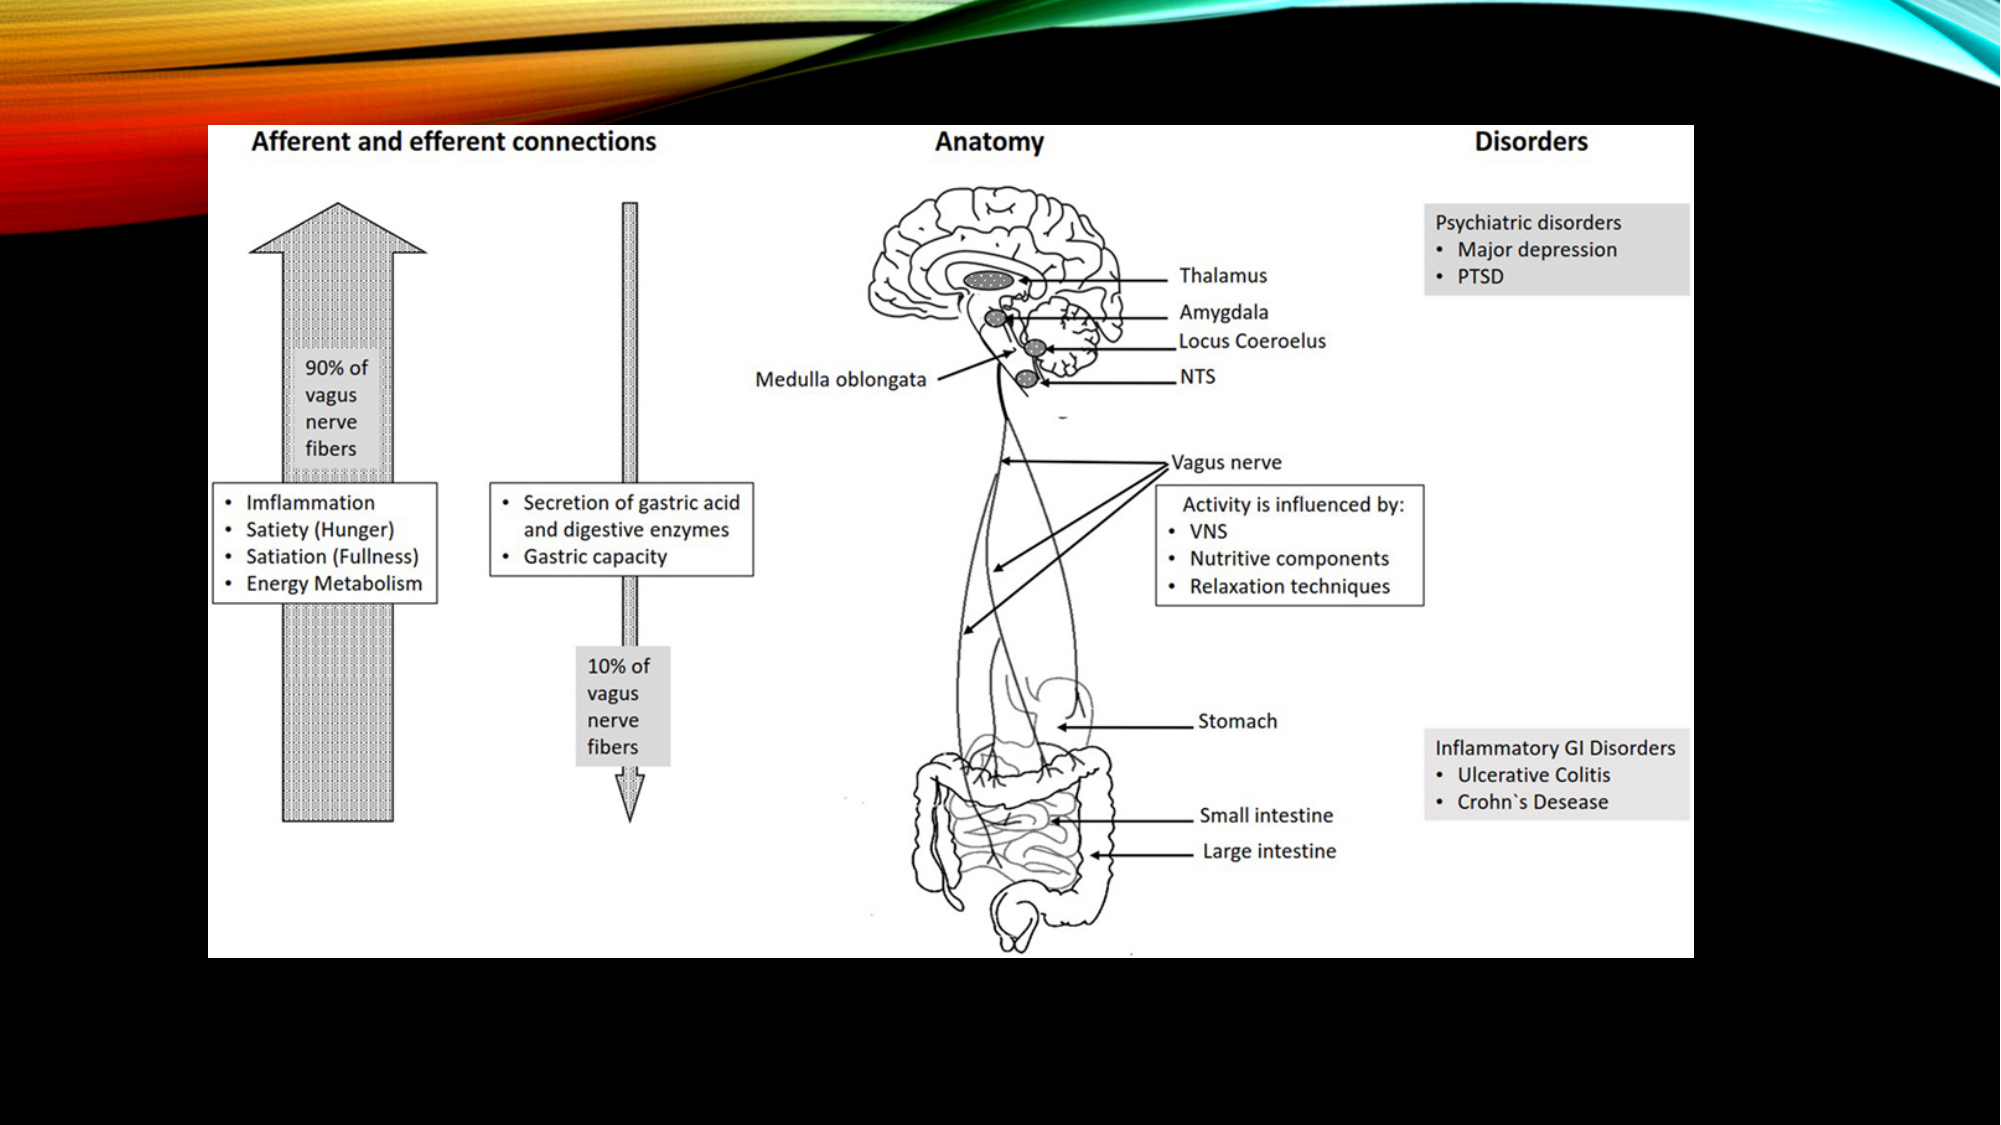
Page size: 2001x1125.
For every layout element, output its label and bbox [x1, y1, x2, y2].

picture [0, 0, 2000, 237]
list [207, 125, 1694, 958]
